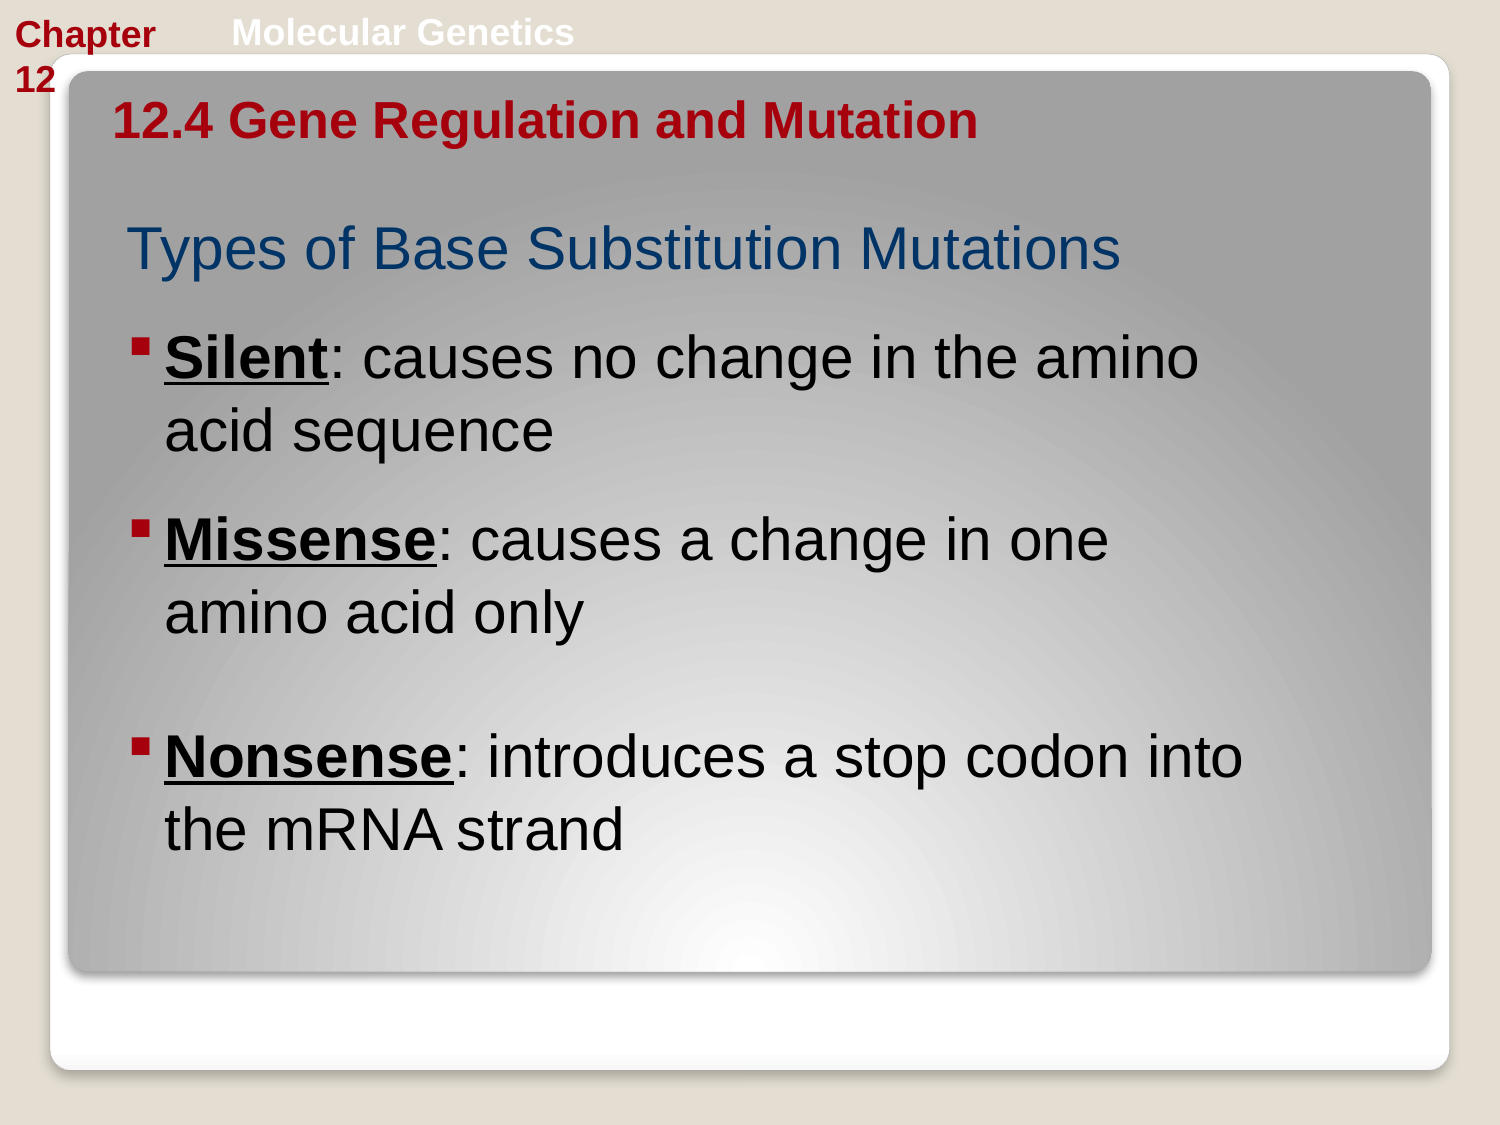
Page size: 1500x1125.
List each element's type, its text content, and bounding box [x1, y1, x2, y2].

text_box Chapter 12 [0, 2, 218, 108]
text_box Types of Base Substitution Mutations [111, 201, 1283, 289]
text_box Missense: causes a change in one amino acid only Nonsense: introduces a stop codon into the mRNA strand [111, 420, 1275, 938]
text_box Molecular Genetics [216, 0, 591, 61]
text_box 12.4 Gene Regulation and Mutation [97, 79, 1373, 157]
text_box Silent: causes no change in the amino acid sequence [111, 310, 1316, 471]
